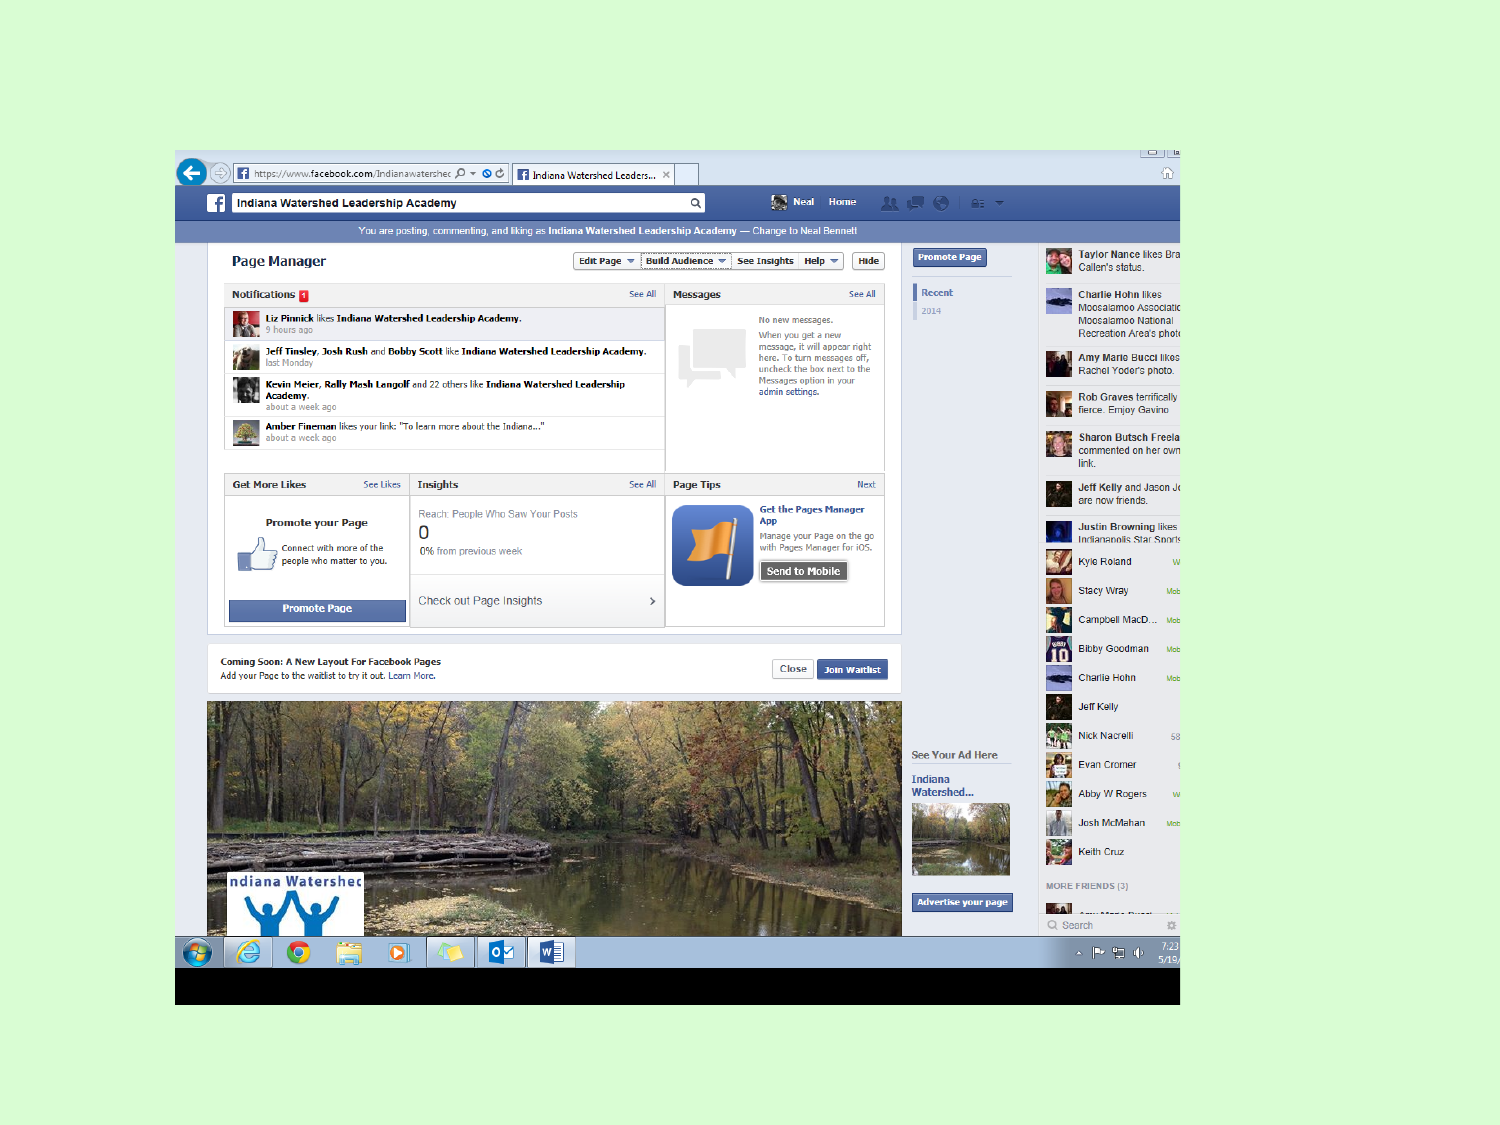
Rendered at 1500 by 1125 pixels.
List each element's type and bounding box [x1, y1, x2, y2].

list [174, 149, 1181, 1006]
